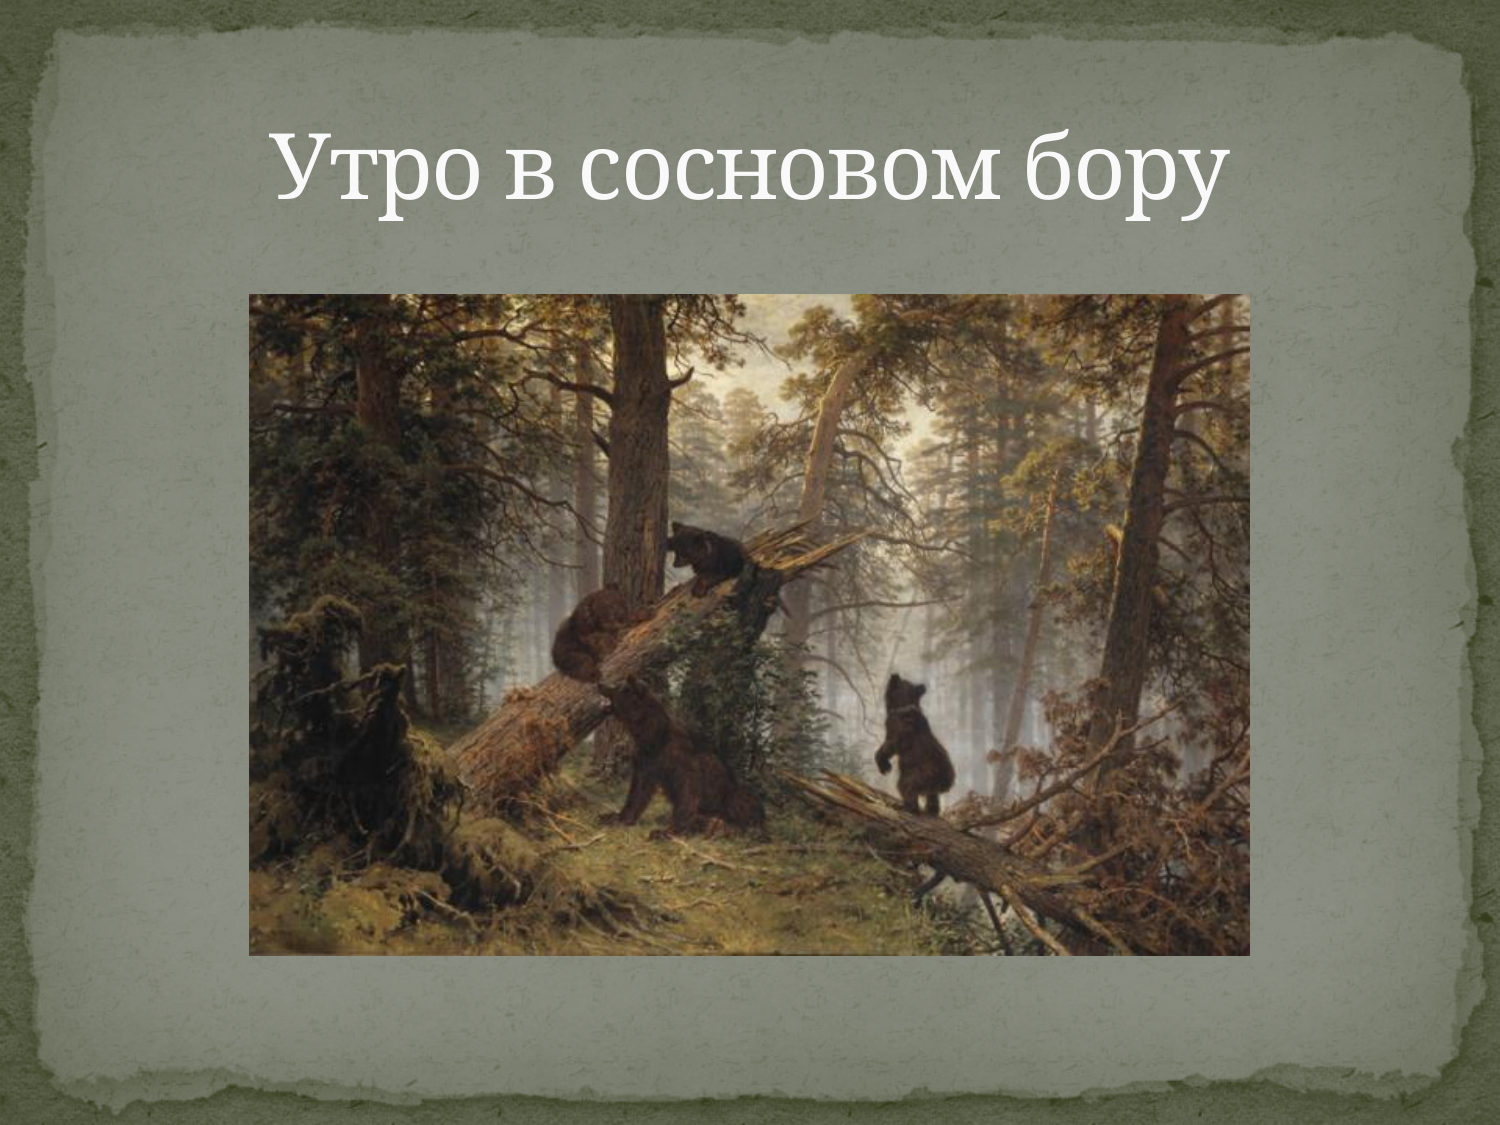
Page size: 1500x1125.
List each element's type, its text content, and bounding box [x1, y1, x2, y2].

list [252, 297, 1249, 954]
title Утро в сосновом бору [74, 24, 1425, 225]
